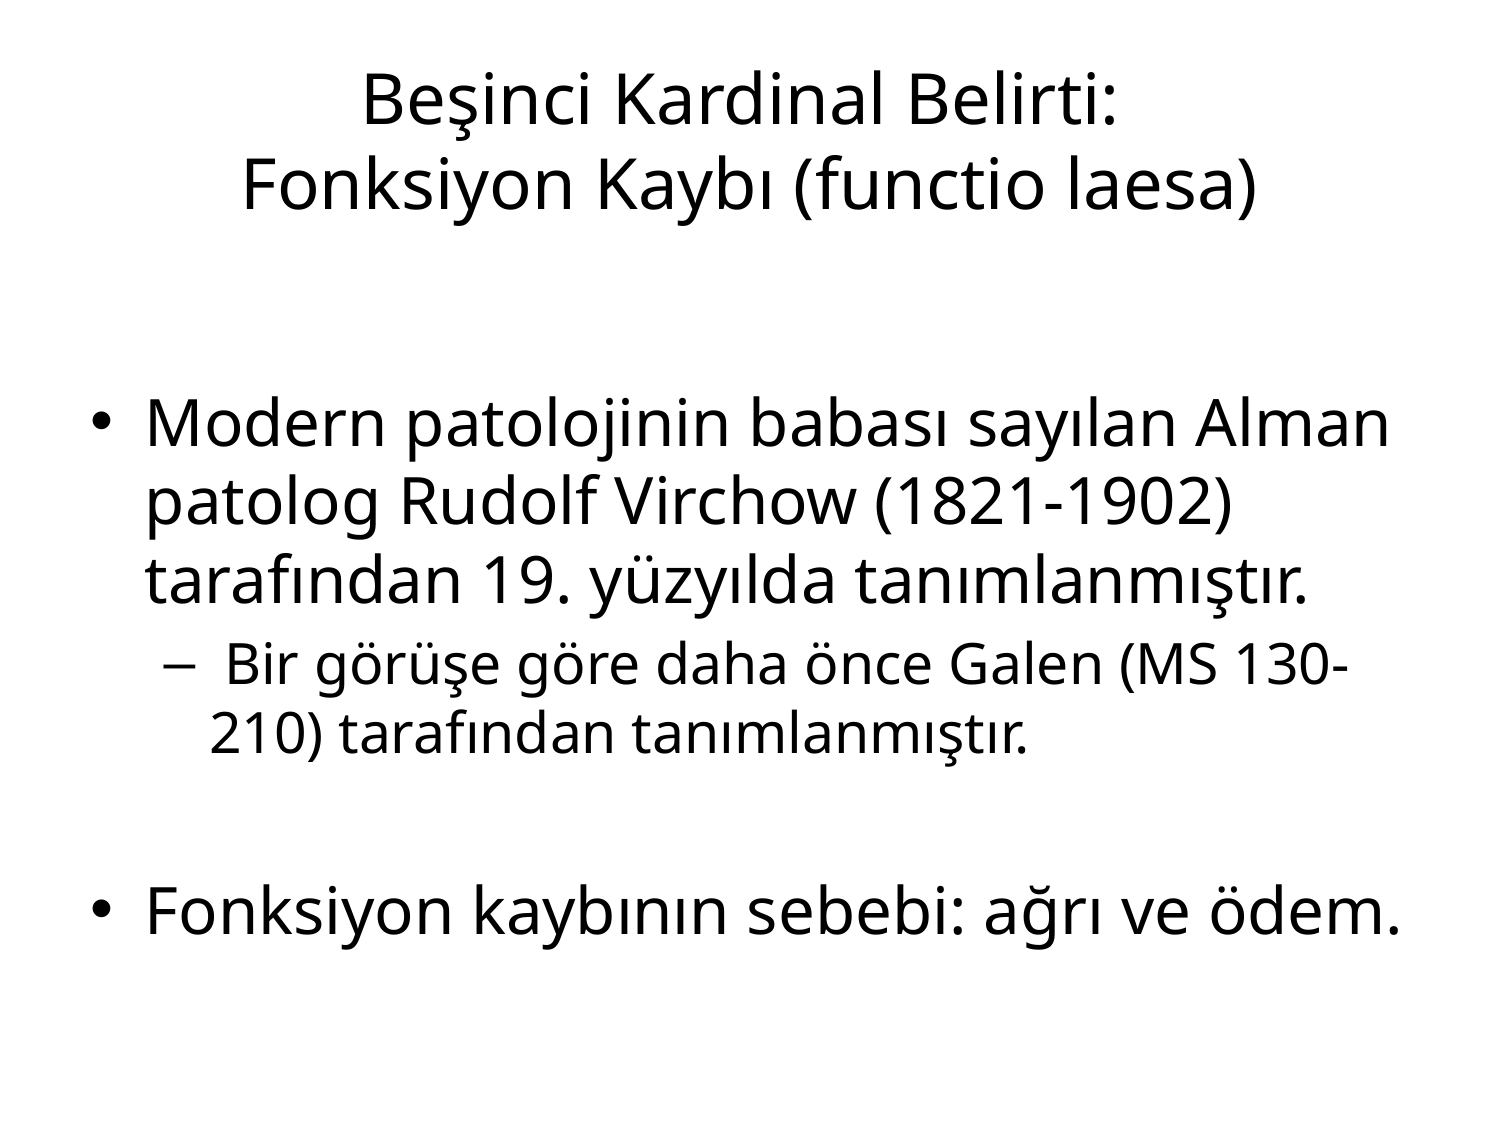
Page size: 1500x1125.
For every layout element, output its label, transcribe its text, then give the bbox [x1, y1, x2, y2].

list Modern patolojinin babası sayılan Alman patolog Rudolf Virchow (1821-1902) tarafından 19. yüzyılda tanımlanmıştır. Bir görüşe göre daha önce Galen (MS 130-210) tarafından tanımlanmıştır. Fonksiyon kaybının sebebi: ağrı ve ödem. [75, 373, 1425, 1005]
title Beşinci Kardinal Belirti: Fonksiyon Kaybı (functio laesa) [75, 45, 1425, 233]
